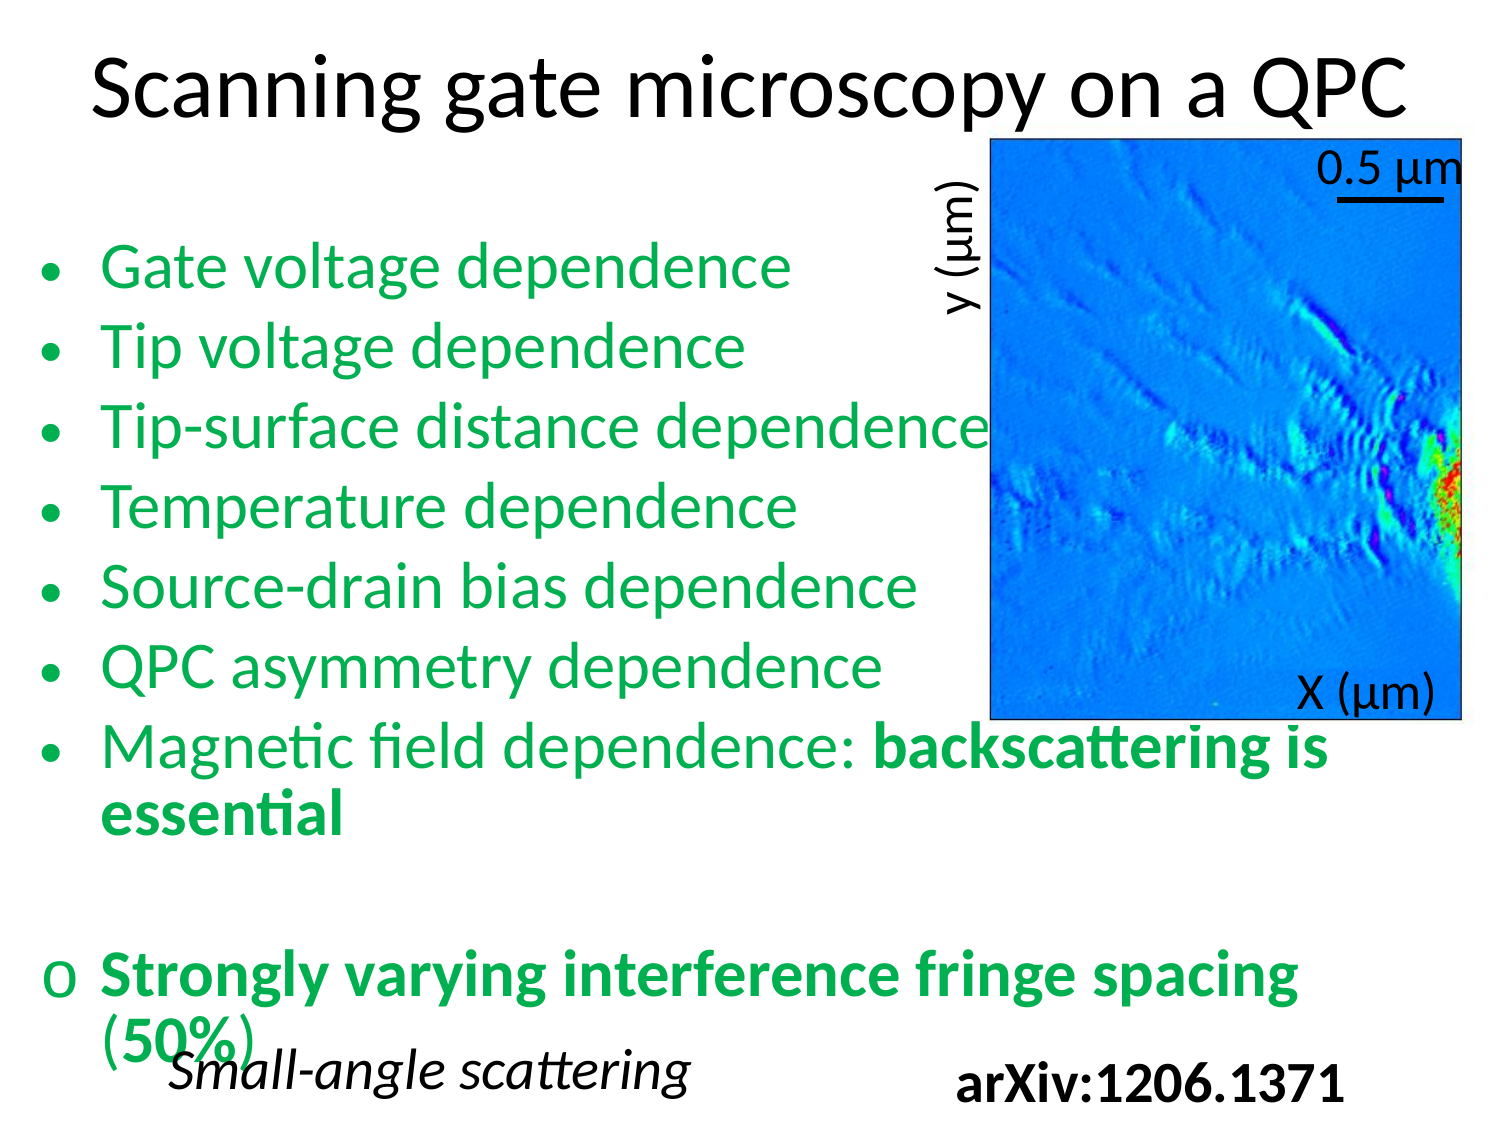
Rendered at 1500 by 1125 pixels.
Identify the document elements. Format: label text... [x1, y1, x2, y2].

list Gate voltage dependence Tip voltage dependence Tip-surface distance dependence Temperature dependence Source-drain bias dependence QPC asymmetry dependence Magnetic field dependence: backscattering is essential Strongly varying interference fringe spacing (50%) [24, 230, 1444, 1113]
text_box y (µm) [912, 163, 982, 331]
title Scanning gate microscopy on a QPC [0, 0, 1500, 163]
text_box Small-angle scattering [153, 1024, 709, 1109]
text_box arXiv:1206.1371 [940, 1036, 1362, 1122]
picture [987, 85, 1500, 726]
